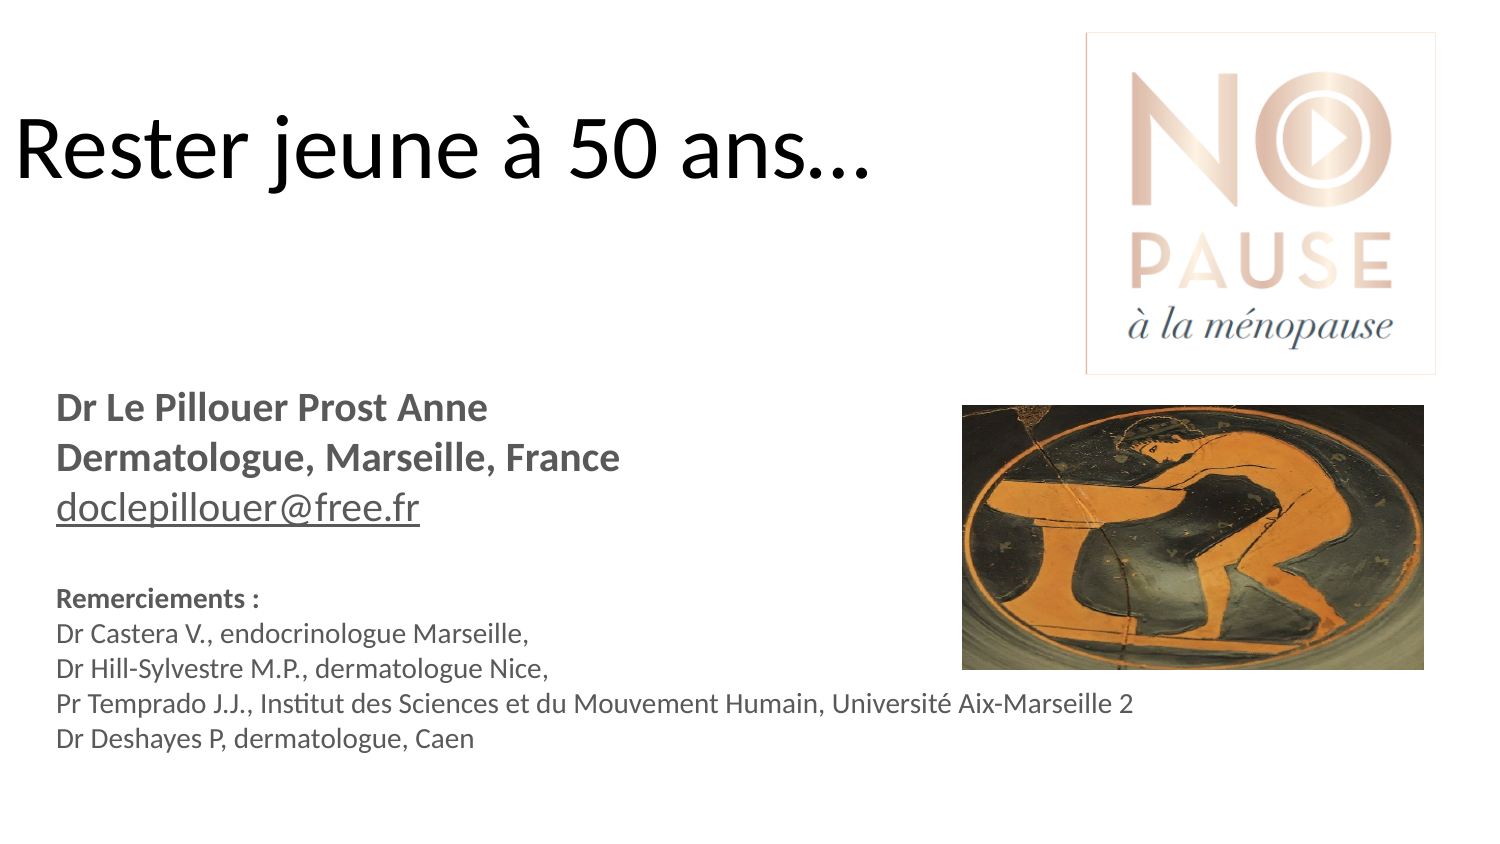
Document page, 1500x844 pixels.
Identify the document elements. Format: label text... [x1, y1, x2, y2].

subtitle Dr Le Pillouer Prost Anne Dermatologue, Marseille, France doclepillouer@free.fr Remerciements : Dr Castera V., endocrinologue Marseille, Dr Hill-Sylvestre M.P., dermatologue Nice, Pr Temprado J.J., Institut des Sciences et du Mouvement Humain, Université Aix-Marseille 2 Dr Deshayes P, dermatologue, Caen [41, 372, 1436, 741]
picture [1085, 31, 1436, 375]
picture [962, 405, 1424, 671]
title Rester jeune à 50 ans… [0, 79, 1079, 261]
